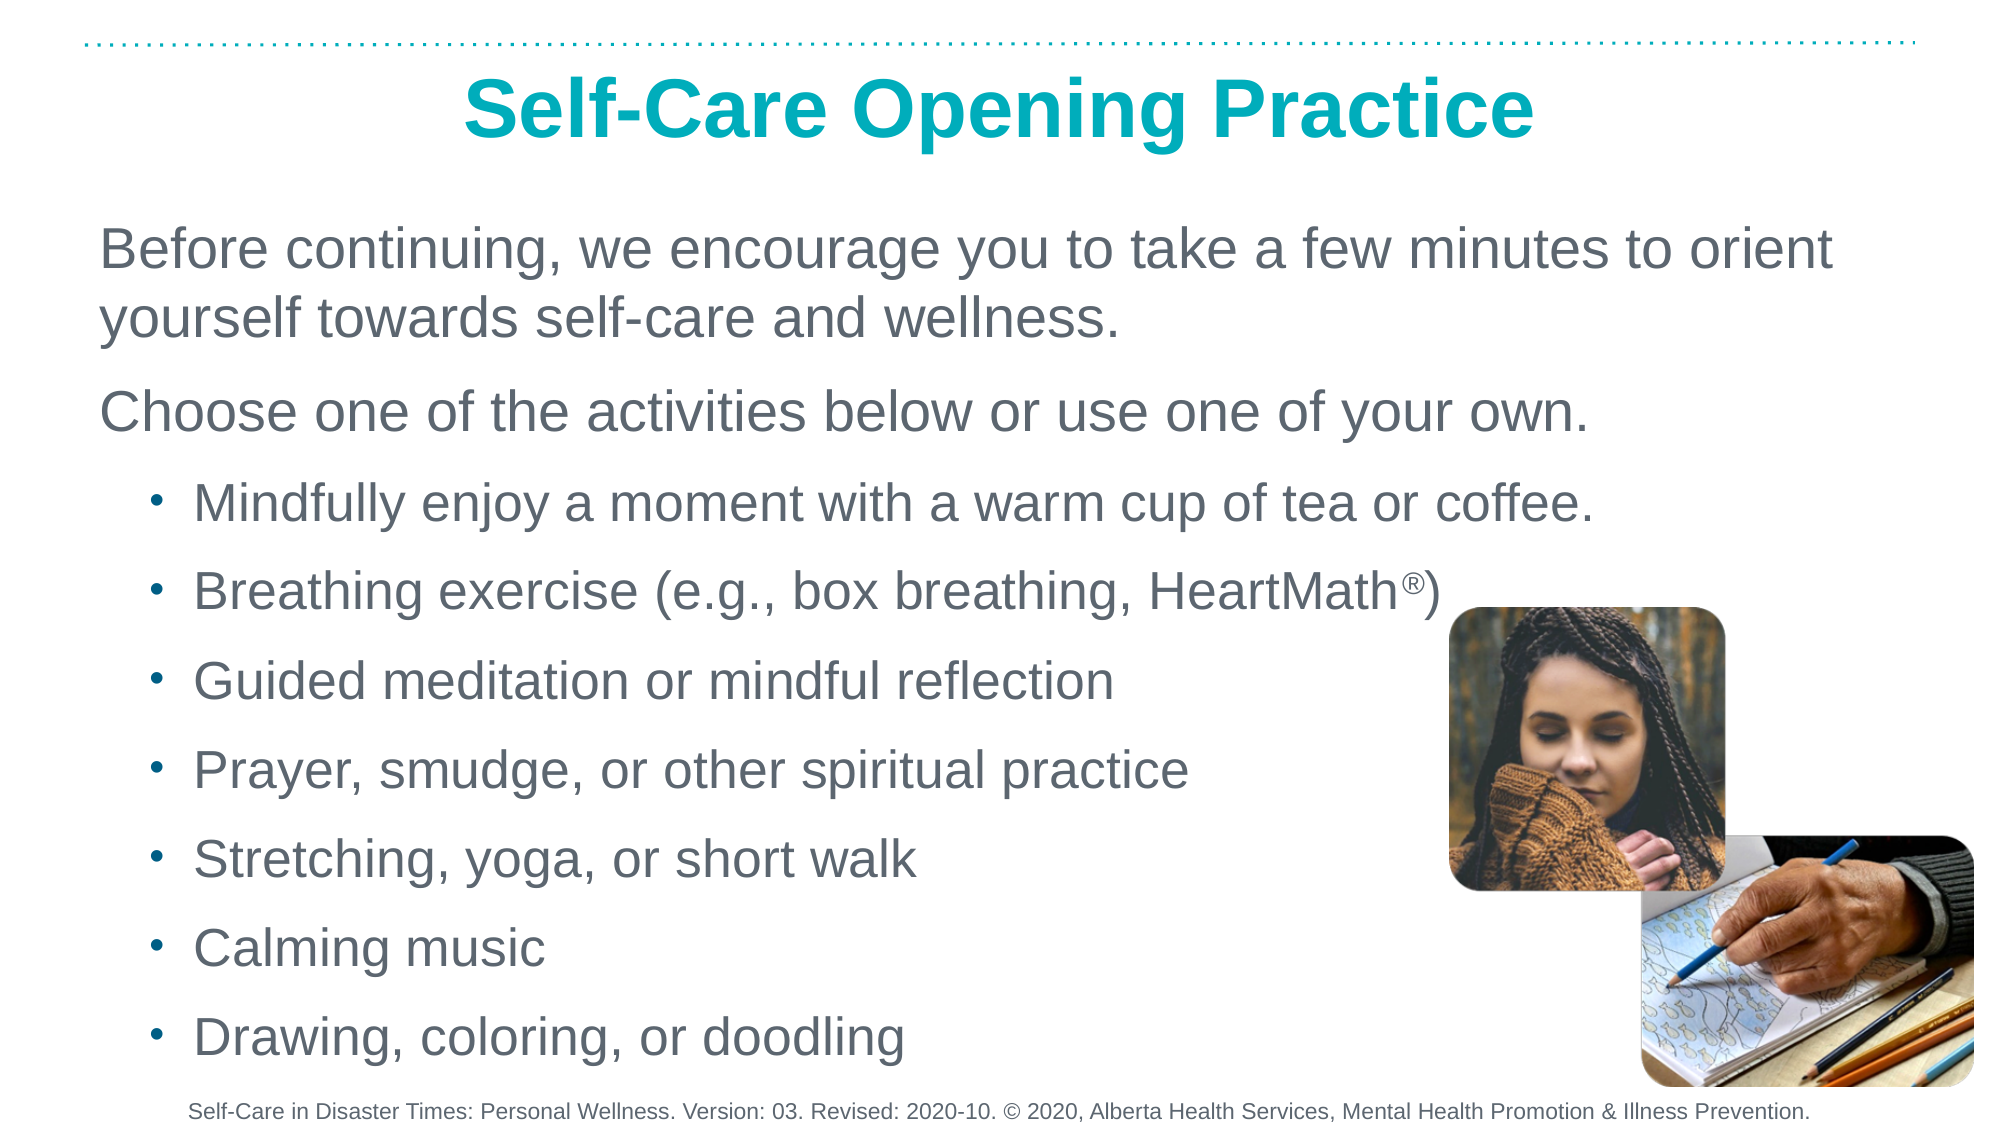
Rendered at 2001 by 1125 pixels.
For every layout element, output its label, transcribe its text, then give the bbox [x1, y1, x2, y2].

picture [1449, 607, 1974, 1087]
footer Self-Care in Disaster Times: Personal Wellness. Version: 03. Revised: 2020-10. © 2020, Alberta Health Services, Mental Health Promotion & Illness Prevention. [0, 1095, 2000, 1125]
title Self-Care Opening Practice [84, 50, 1915, 203]
list Before continuing, we encourage you to take a few minutes to orient yourself towards self-care and wellness. Choose one of the activities below or use one of your own. Mindfully enjoy a moment with a warm cup of tea or coffee. Breathing exercise (e.g., box breathing, HeartMath®) Guided meditation or mindful reflection Prayer, smudge, or other spiritual practice Stretching, yoga, or short walk Calming music Drawing, coloring, or doodling [84, 203, 1915, 1083]
